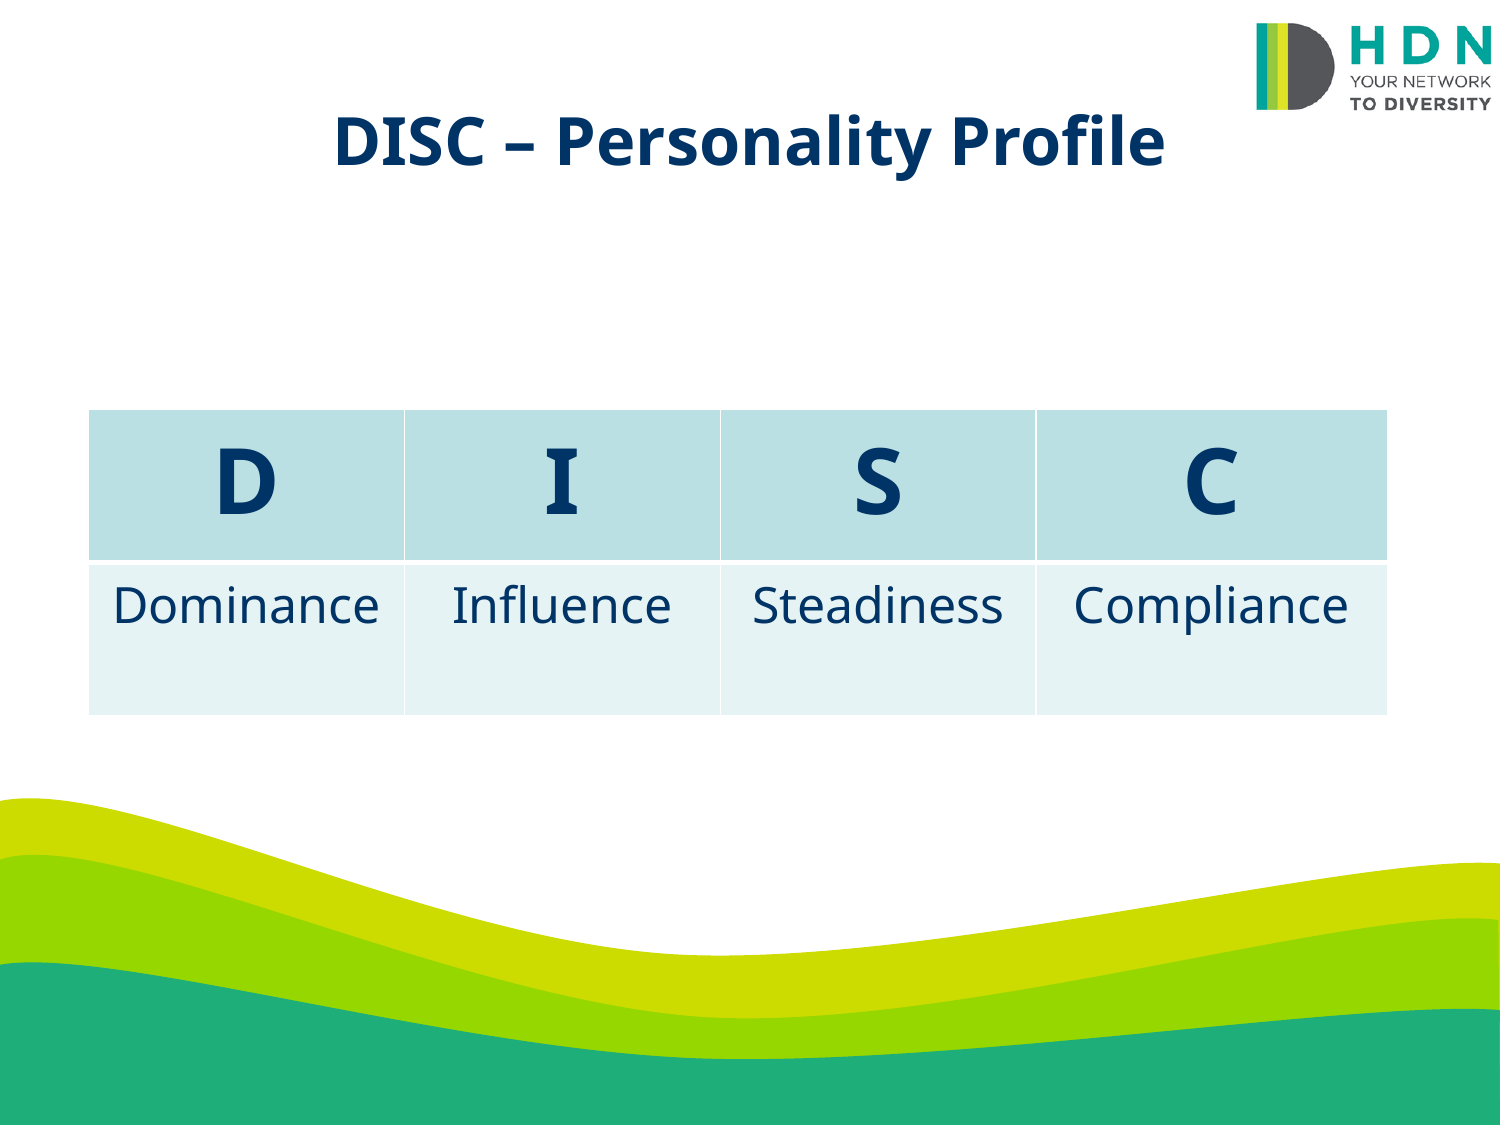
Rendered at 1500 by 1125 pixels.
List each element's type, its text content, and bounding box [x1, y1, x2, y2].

table_cell Steadiness [721, 565, 1035, 715]
table_header D [89, 410, 404, 560]
table_header I [405, 410, 720, 560]
table_cell Influence [405, 565, 720, 715]
title DISC – Personality Profile [74, 44, 1426, 233]
picture [1246, 5, 1500, 120]
table_cell Compliance [1037, 565, 1387, 715]
table_header C [1037, 410, 1387, 560]
list [74, 262, 1426, 1006]
table_header S [721, 410, 1035, 560]
table_cell Dominance [89, 565, 404, 715]
